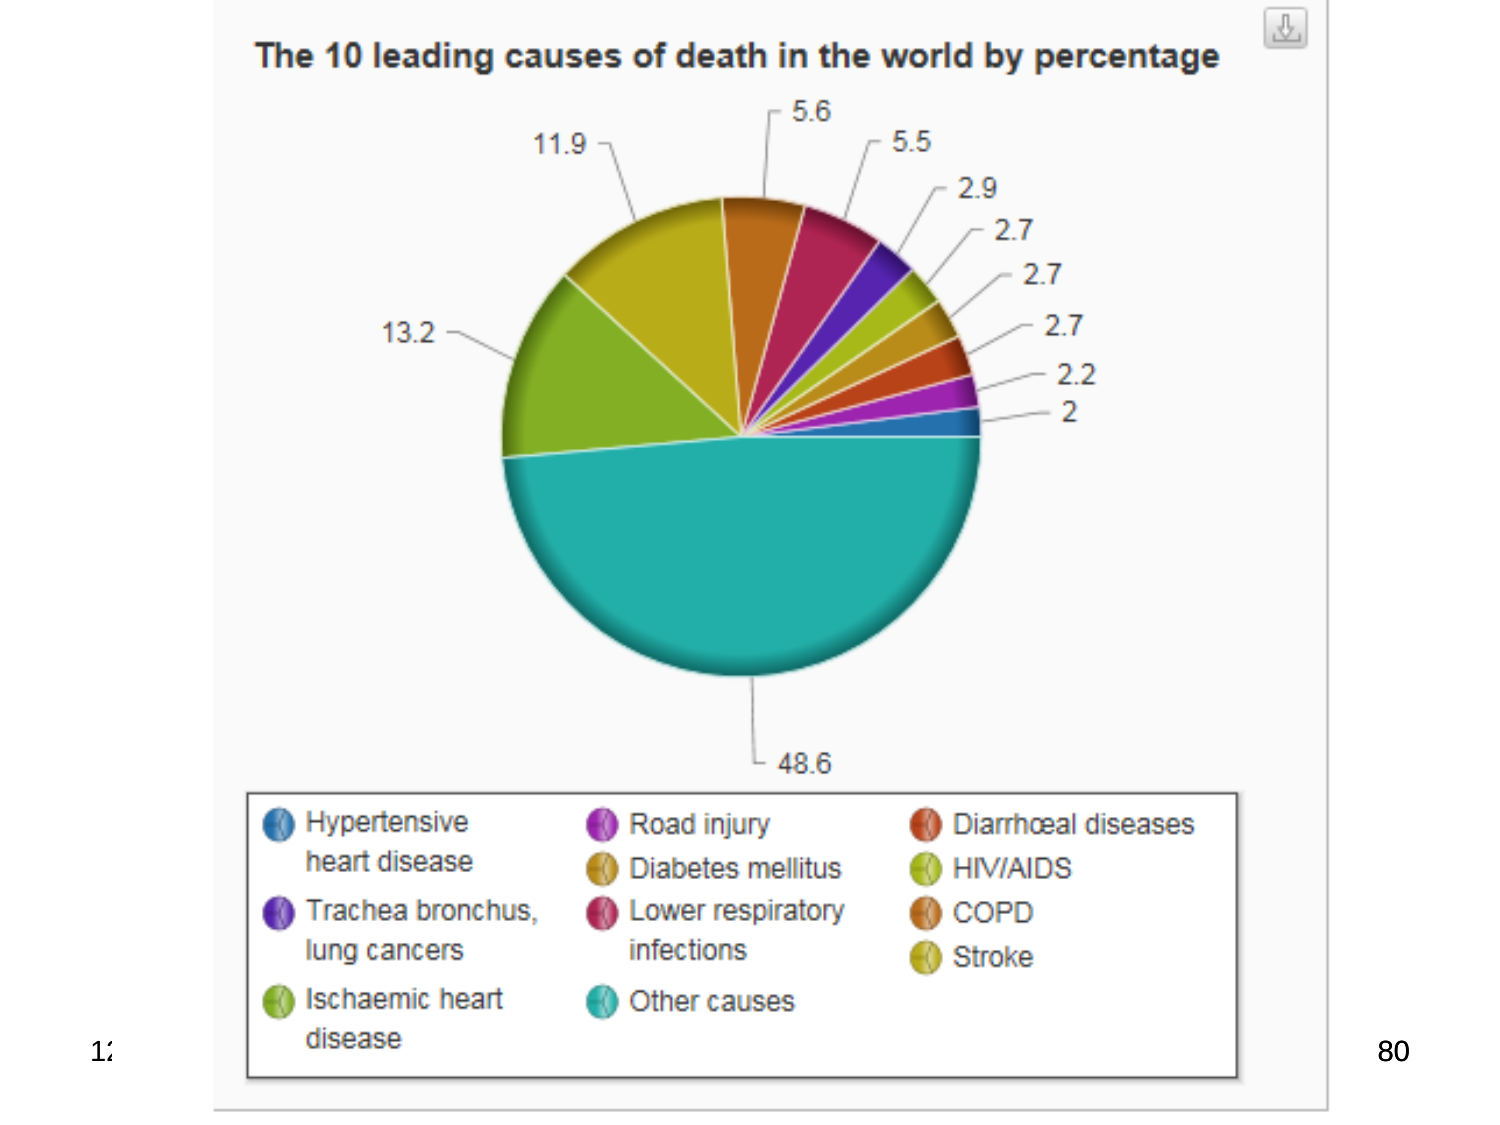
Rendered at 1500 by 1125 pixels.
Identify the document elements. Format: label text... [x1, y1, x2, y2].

slide_number 80 [1382, 1024, 1425, 1103]
picture [111, 0, 1377, 1119]
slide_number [75, 1024, 106, 1103]
